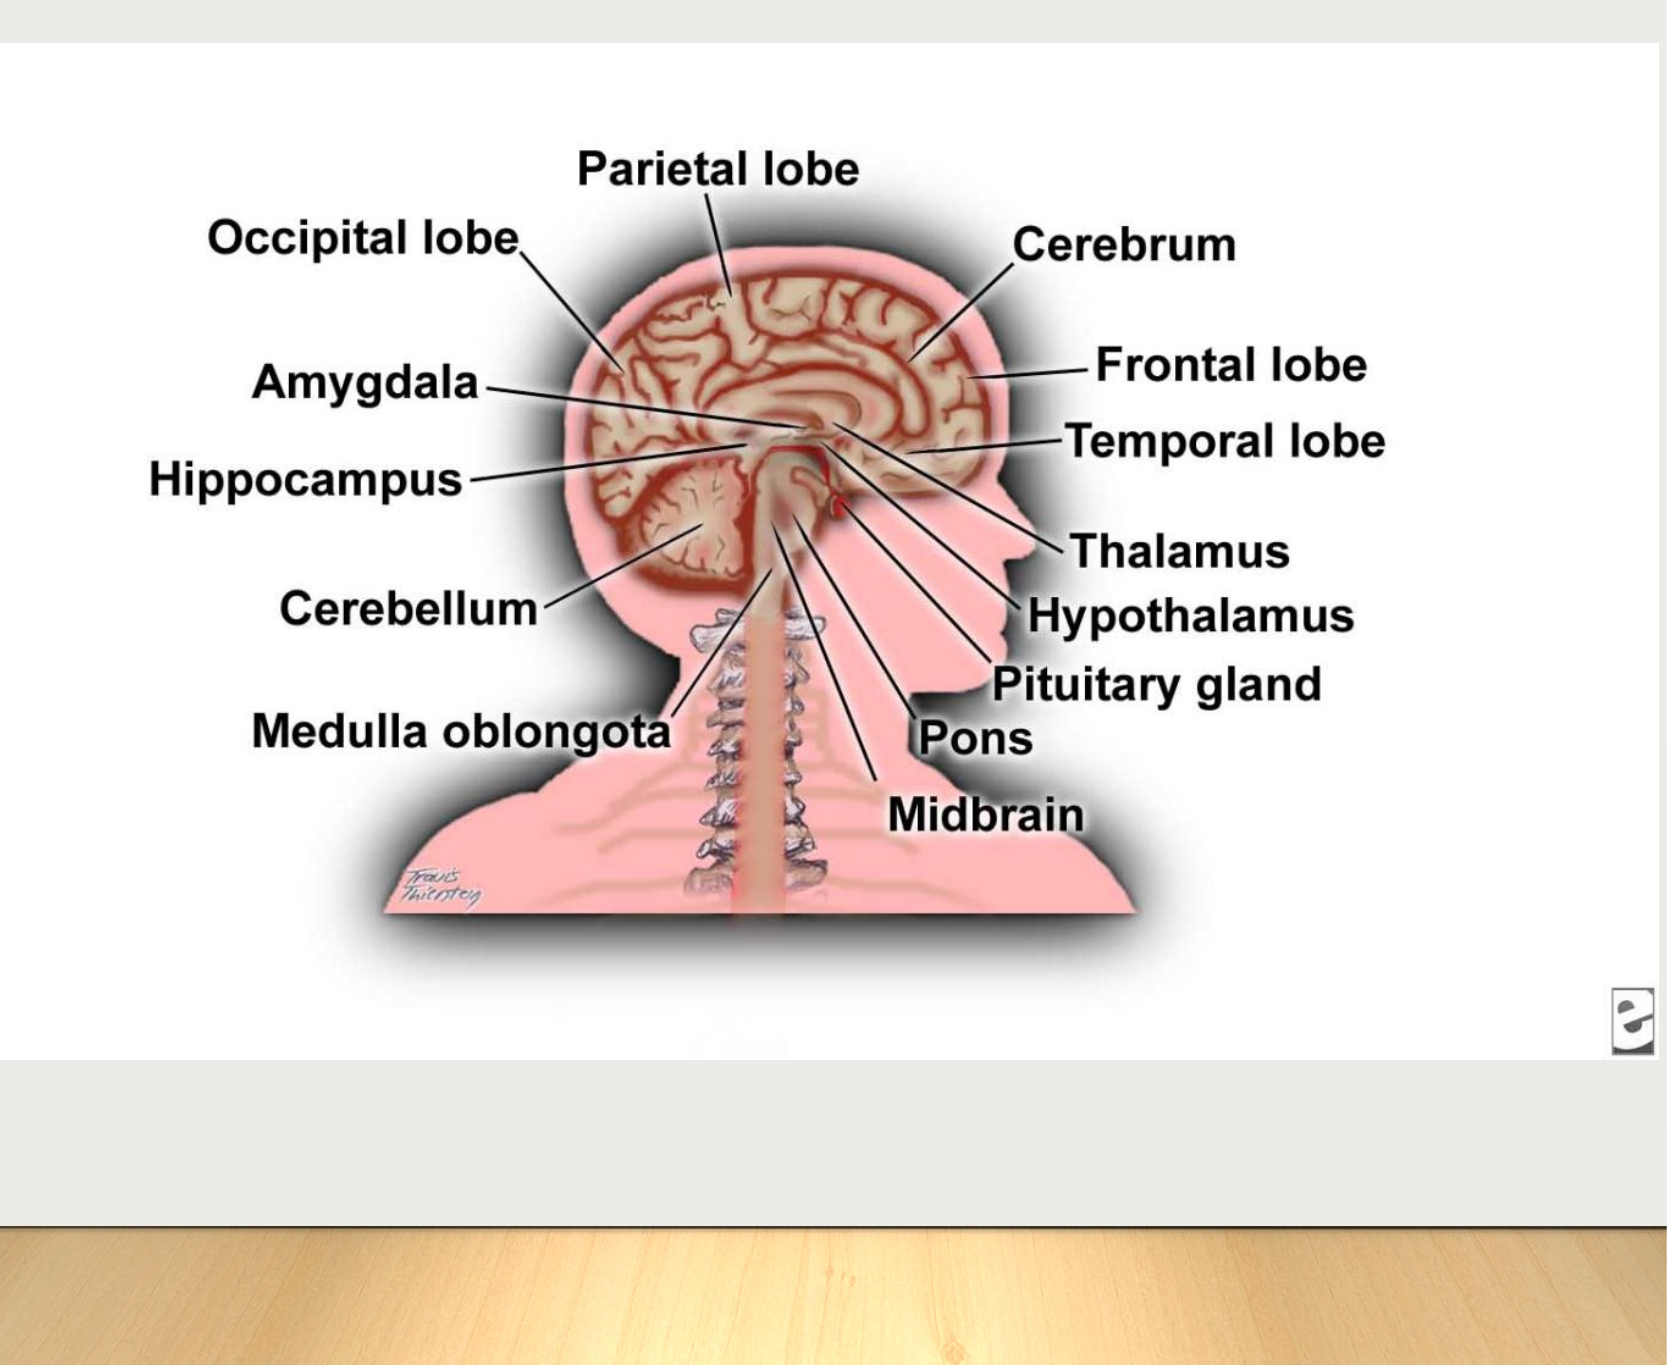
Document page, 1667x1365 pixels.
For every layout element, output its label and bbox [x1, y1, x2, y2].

picture [0, 43, 1659, 1061]
picture [0, 1226, 1667, 1365]
